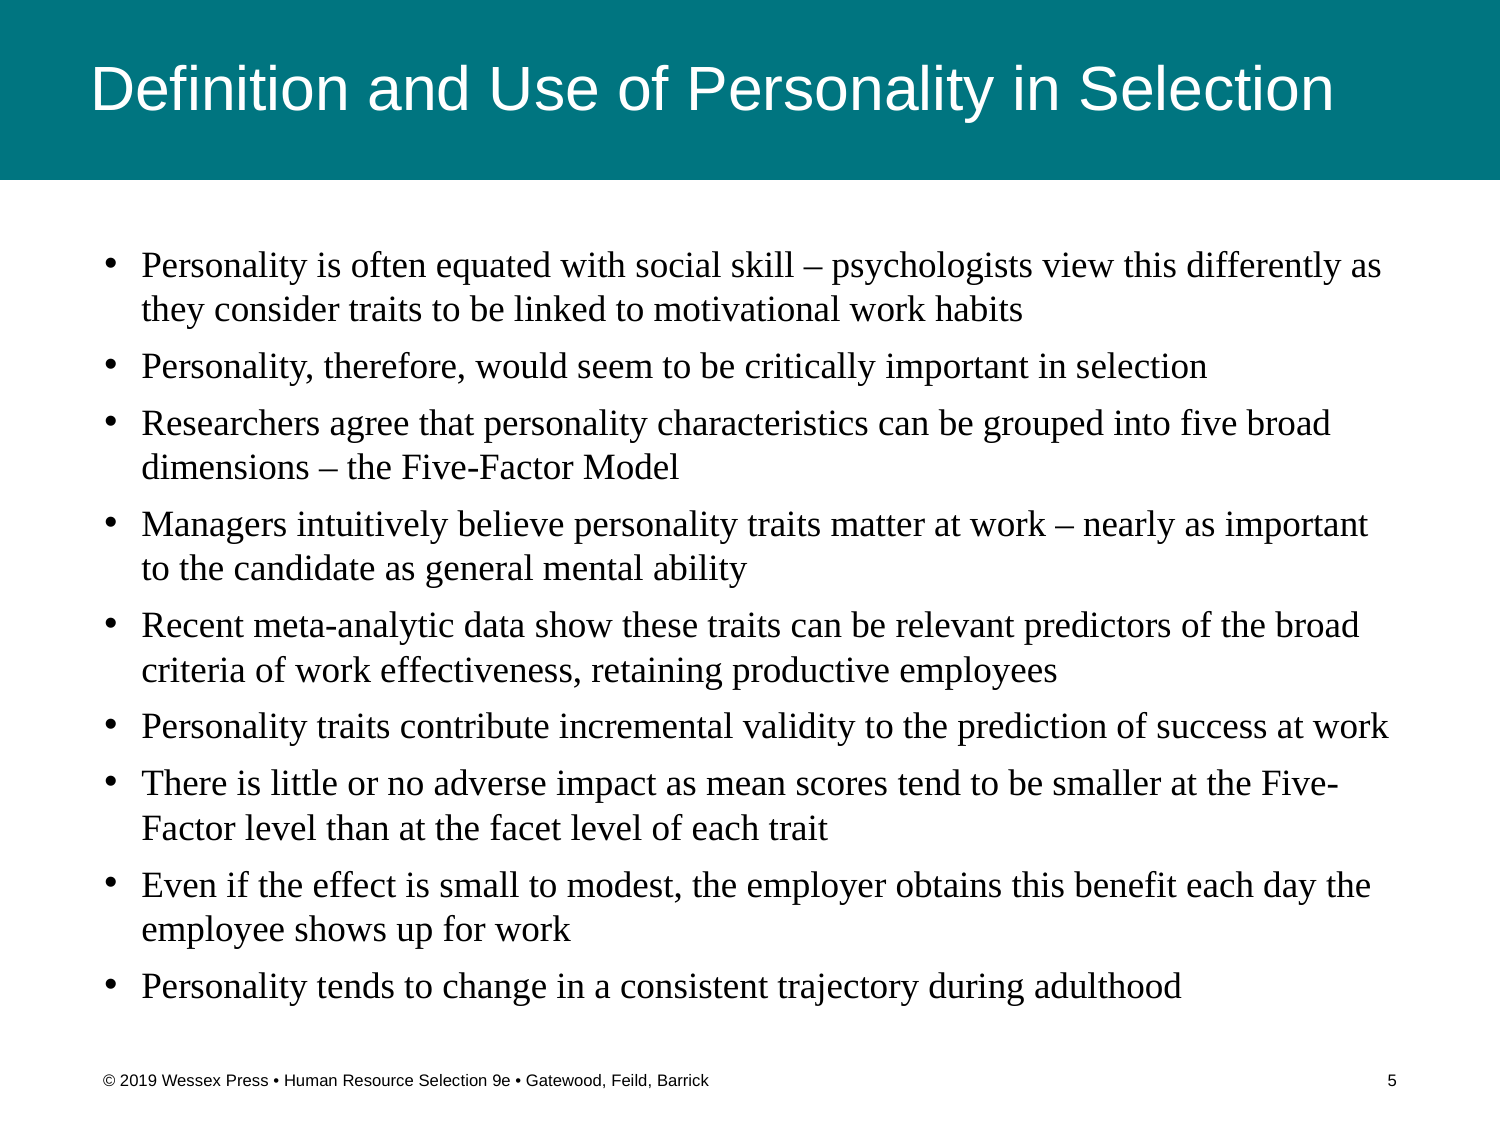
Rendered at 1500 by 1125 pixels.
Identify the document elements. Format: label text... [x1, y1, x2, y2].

slide_number © 2019 Wessex Press • Human Resource Selection 9e • Gatewood, Feild, Barrick [103, 1052, 750, 1090]
title Definition and Use of Personality in Selection [0, 0, 1500, 180]
slide_number 5 [1059, 1052, 1397, 1090]
list Personality is often equated with social skill – psychologists view this differently as they consider traits to be linked to motivational work habits Personality, therefore, would seem to be critically important in selection Researchers agree that personality characteristics can be grouped into five broad dimensions – the Five-Factor Model Managers intuitively believe personality traits matter at work – nearly as important to the candidate as general mental ability Recent meta-analytic data show these traits can be relevant predictors of the broad criteria of work effectiveness, retaining productive employees Personality traits contribute incremental validity to the prediction of success at work There is little or no adverse impact as mean scores tend to be smaller at the Five-Factor level than at the facet level of each trait Even if the effect is small to modest, the employer obtains this benefit each day the employee shows up for work Personality tends to change in a consistent trajectory during adulthood [103, 239, 1397, 1053]
